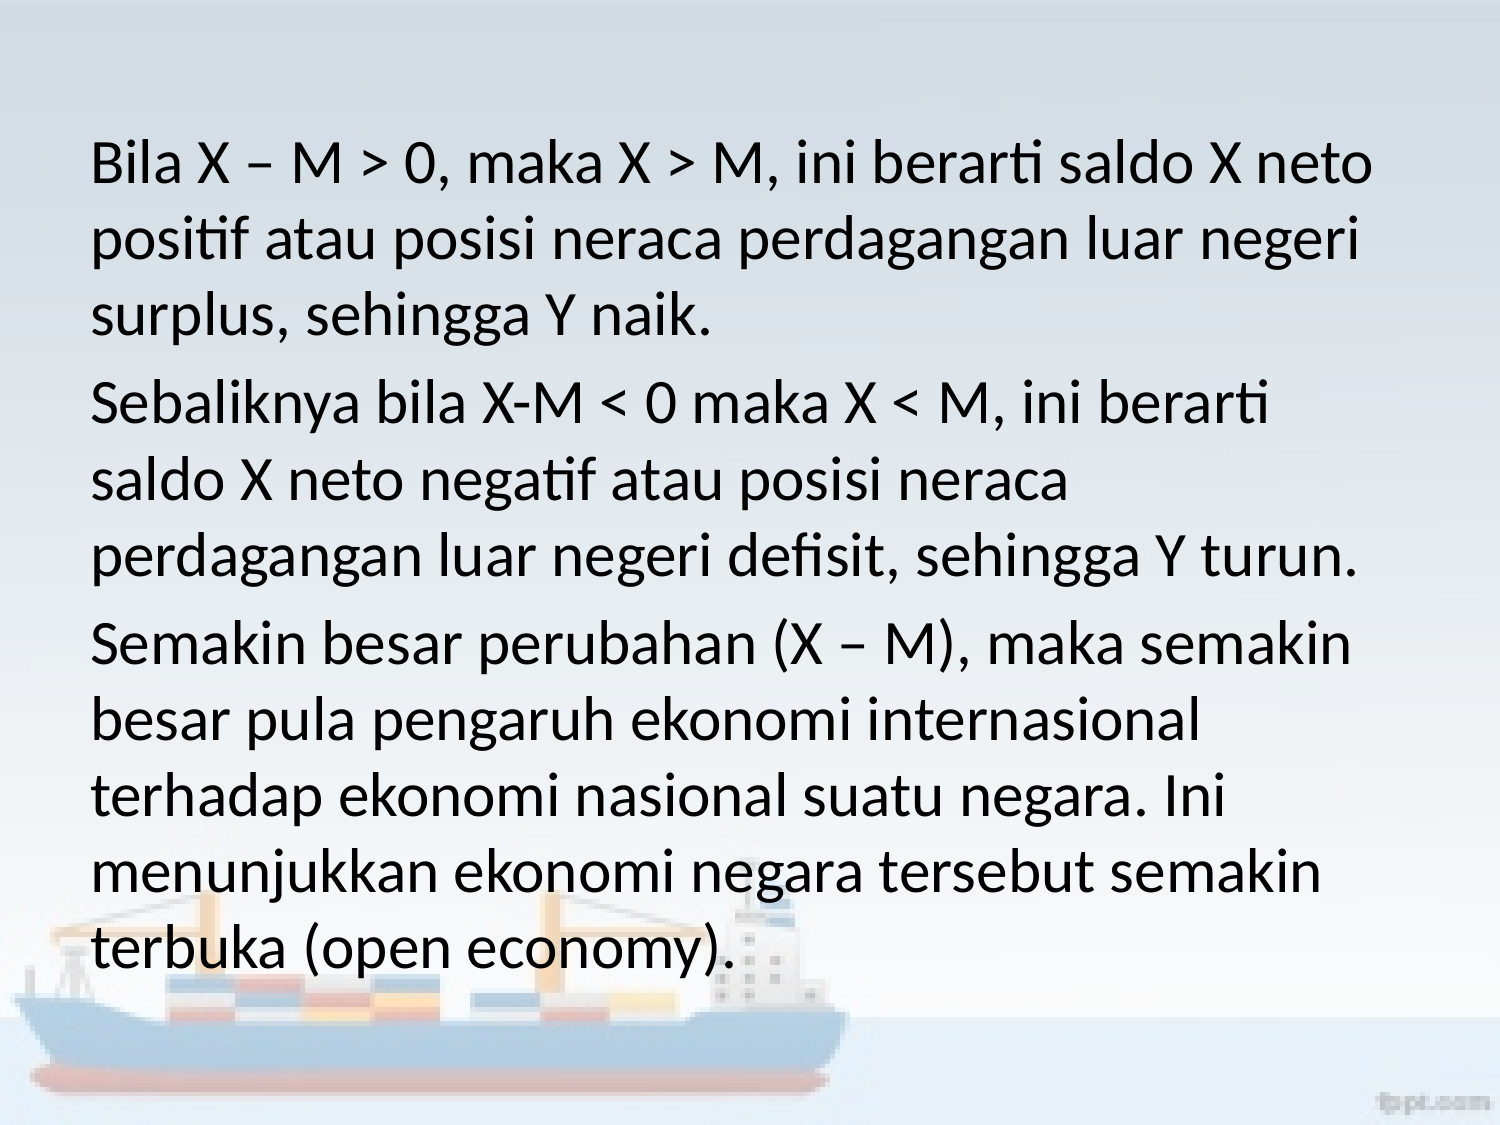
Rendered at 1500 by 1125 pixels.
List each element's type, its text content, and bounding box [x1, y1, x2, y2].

list Bila X – M > 0, maka X > M, ini berarti saldo X neto positif atau posisi neraca perdagangan luar negeri surplus, sehingga Y naik. Sebaliknya bila X-M < 0 maka X < M, ini berarti saldo X neto negatif atau posisi neraca perdagangan luar negeri defisit, sehingga Y turun. Semakin besar perubahan (X – M), maka semakin besar pula pengaruh ekonomi internasional terhadap ekonomi nasional suatu negara. Ini menunjukkan ekonomi negara tersebut semakin terbuka (open economy). [75, 112, 1425, 1005]
